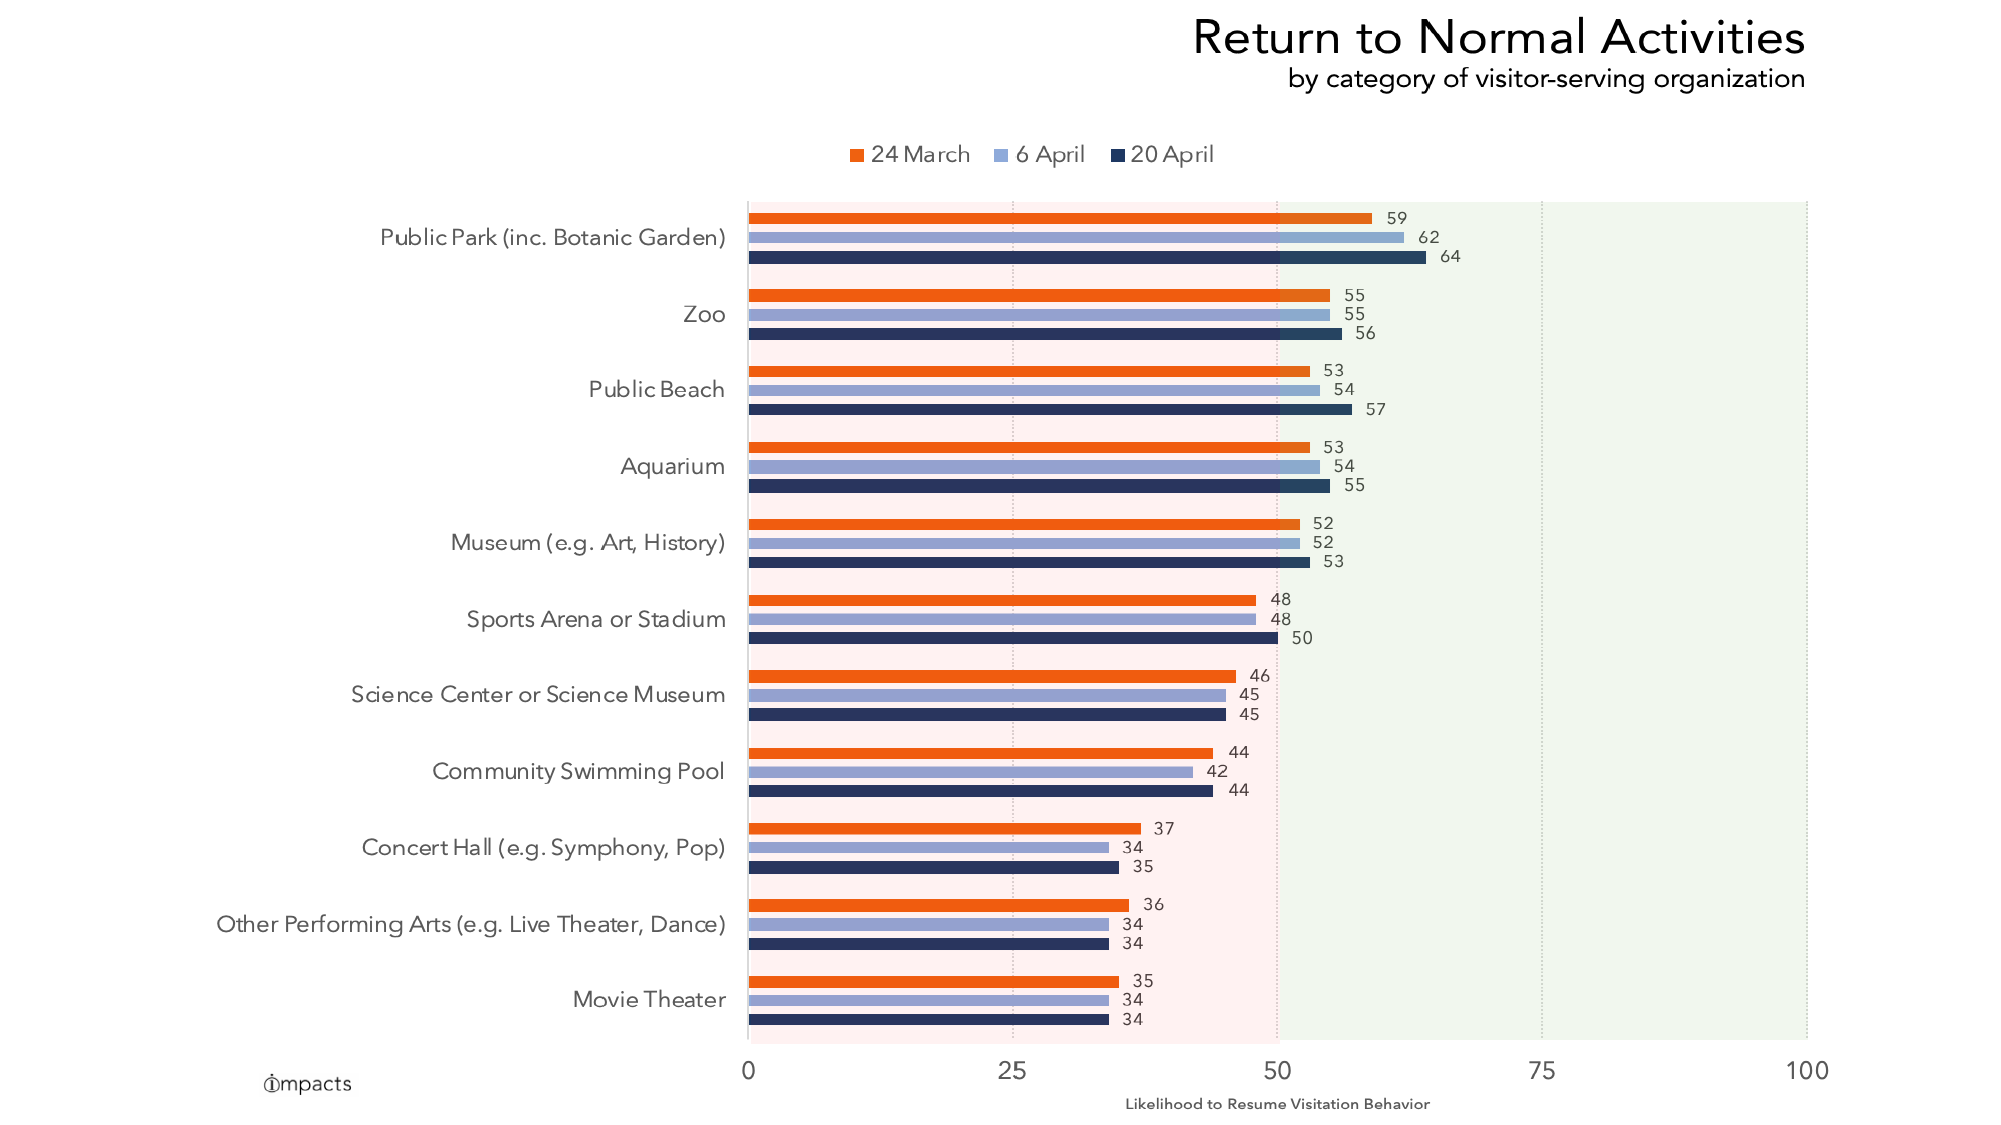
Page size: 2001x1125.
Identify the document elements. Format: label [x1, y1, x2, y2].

picture [191, 0, 1843, 1125]
